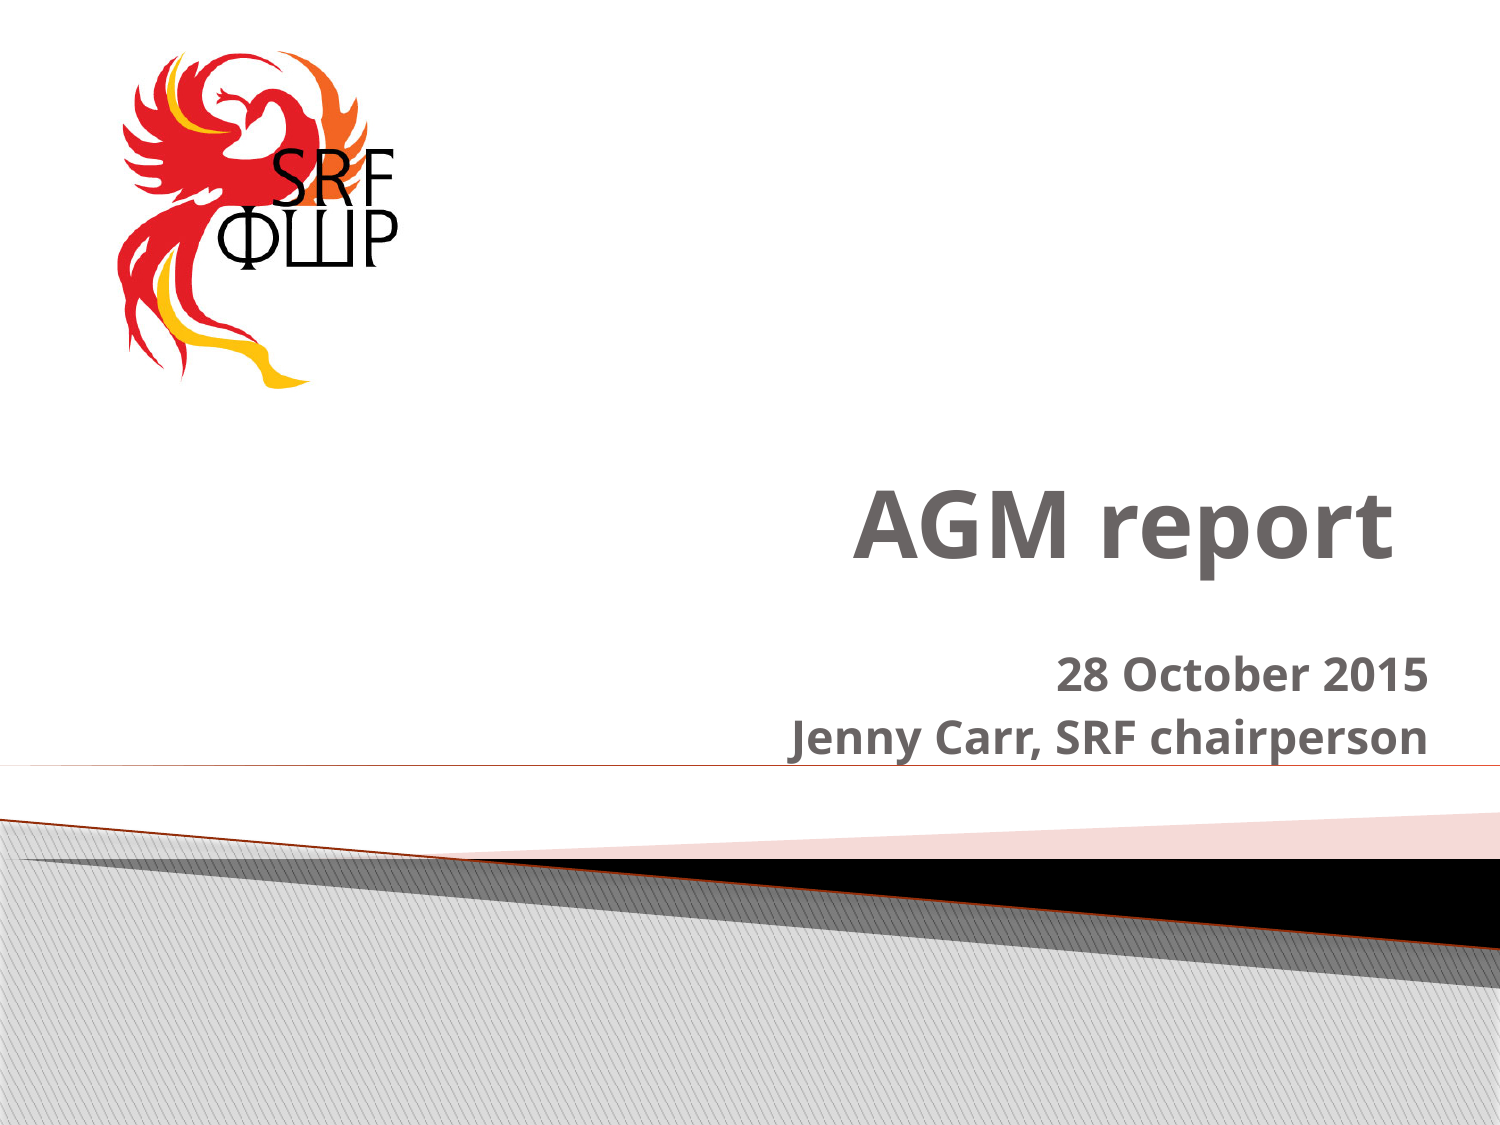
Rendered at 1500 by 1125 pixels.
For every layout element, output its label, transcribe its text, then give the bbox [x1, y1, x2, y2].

title AGM report [159, 456, 1435, 698]
picture [5, 859, 1500, 989]
picture [88, 30, 426, 411]
subtitle 28 October 2015 Jenny Carr, SRF chairperson [171, 574, 1447, 772]
